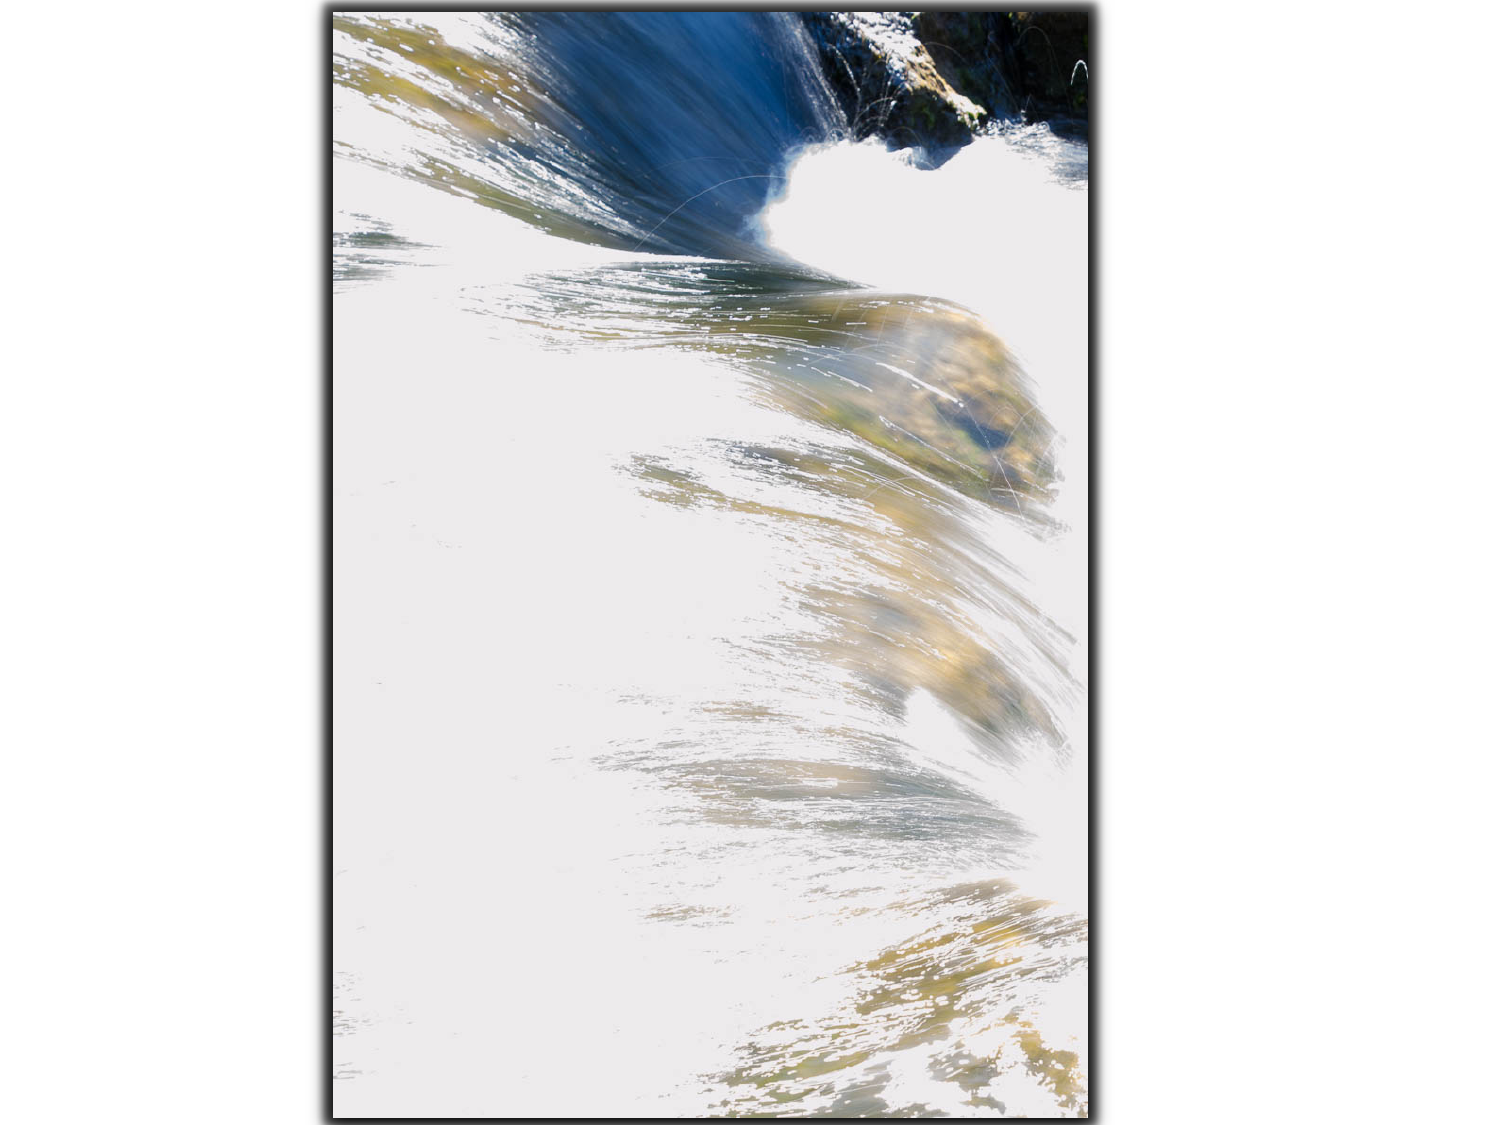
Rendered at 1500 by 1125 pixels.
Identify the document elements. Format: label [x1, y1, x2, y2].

picture [332, 12, 1088, 1118]
